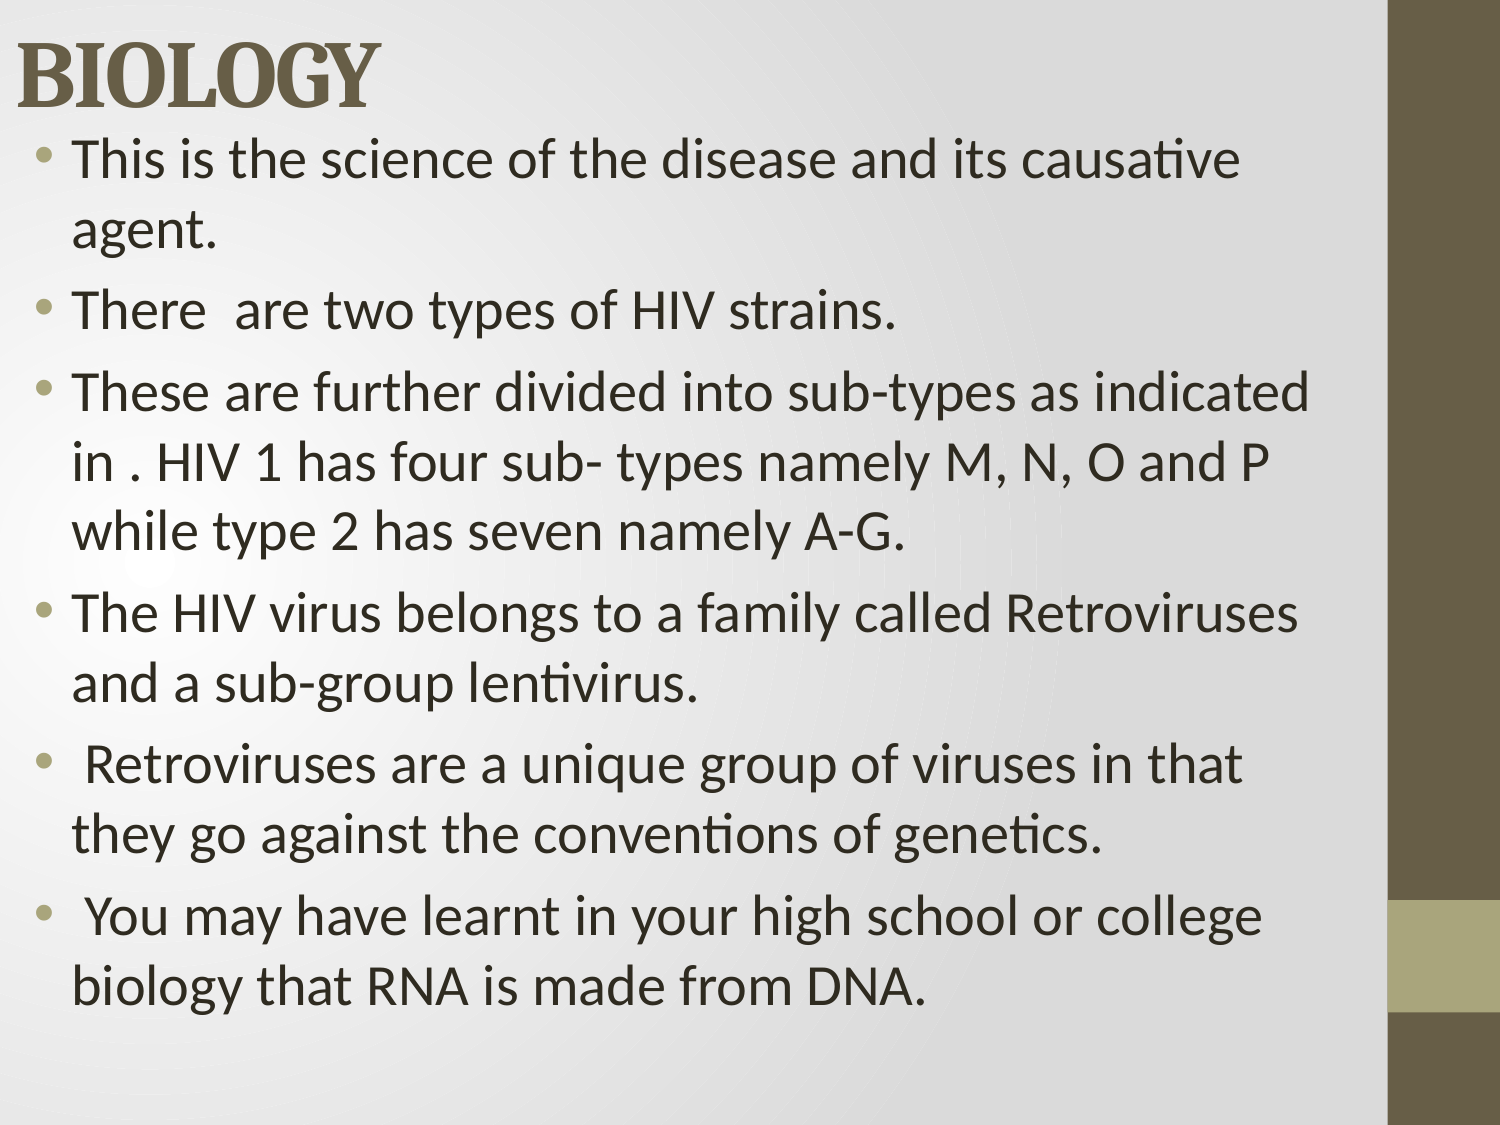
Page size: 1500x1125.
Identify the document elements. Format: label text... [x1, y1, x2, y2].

list This is the science of the disease and its causative agent. There are two types of HIV strains. These are further divided into sub-types as indicated in . HIV 1 has four sub- types namely M, N, O and P while type 2 has seven namely A-G. The HIV virus belongs to a family called Retroviruses and a sub-group lentivirus. Retroviruses are a unique group of viruses in that they go against the conventions of genetics. You may have learnt in your high school or college biology that RNA is made from DNA. [0, 112, 1375, 1125]
title BIOLOGY [0, 0, 1325, 112]
